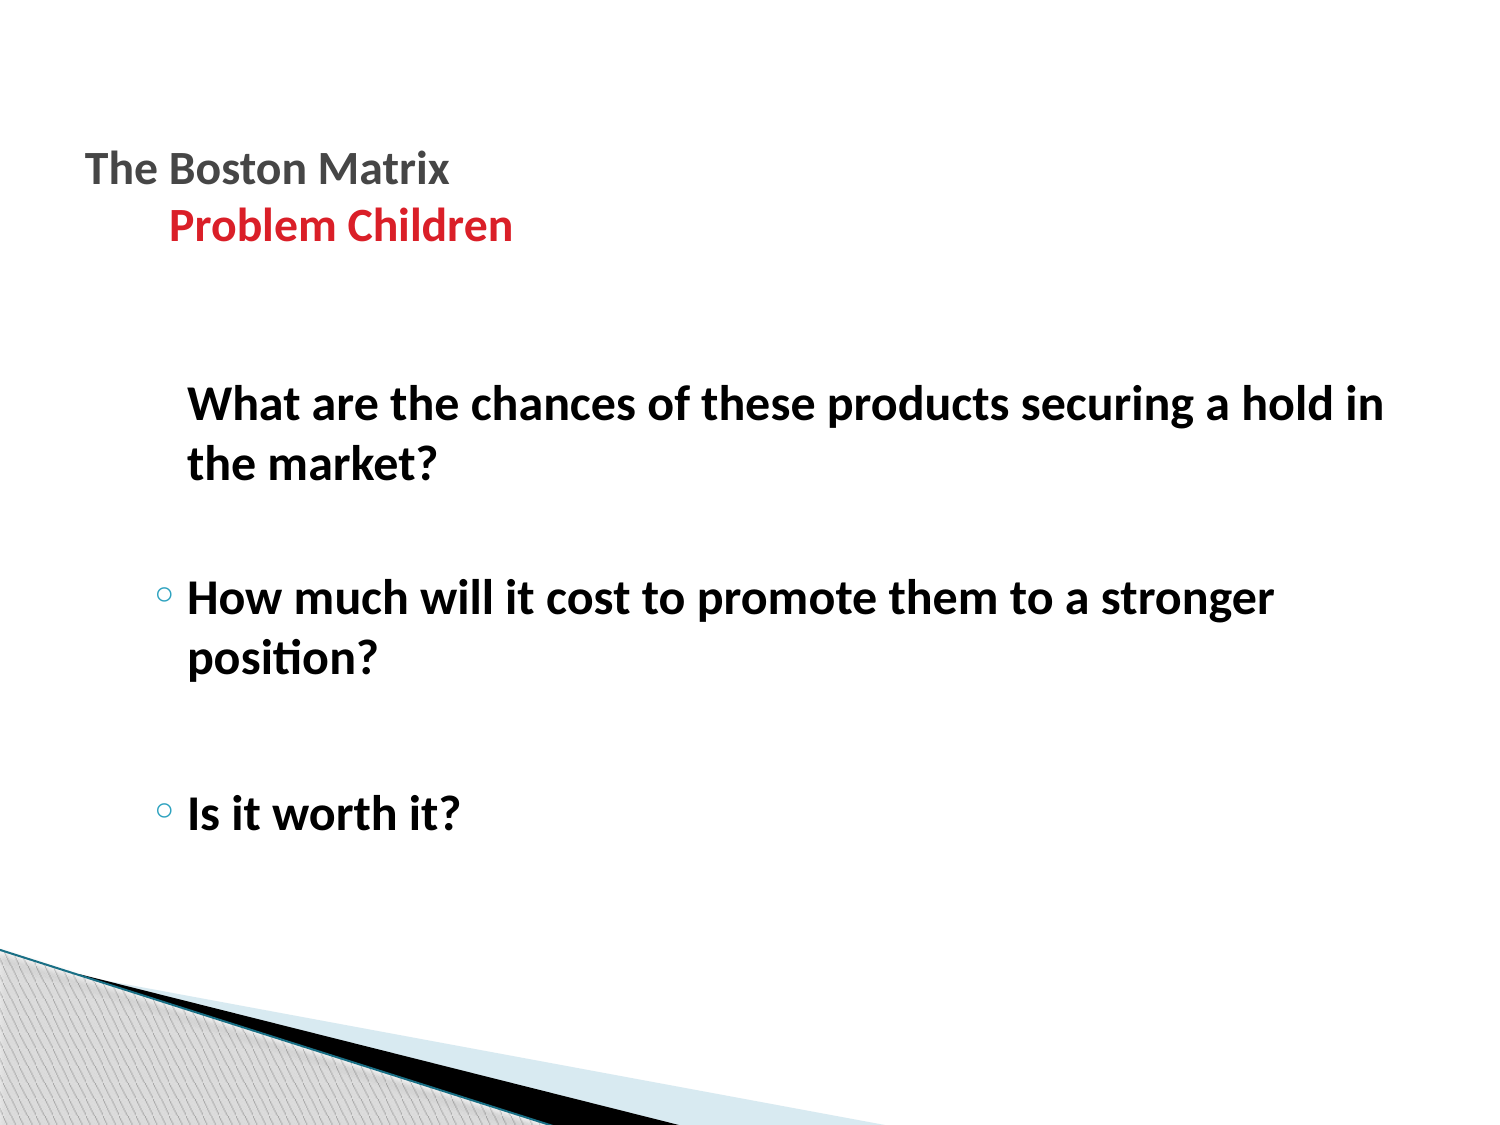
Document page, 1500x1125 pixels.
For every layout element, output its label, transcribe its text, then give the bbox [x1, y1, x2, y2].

list What are the chances of these products securing a hold in the market? How much will it cost to promote them to a stronger position? Is it worth it? [70, 363, 1421, 859]
title The Boston Matrix Problem Children [70, 128, 1421, 317]
